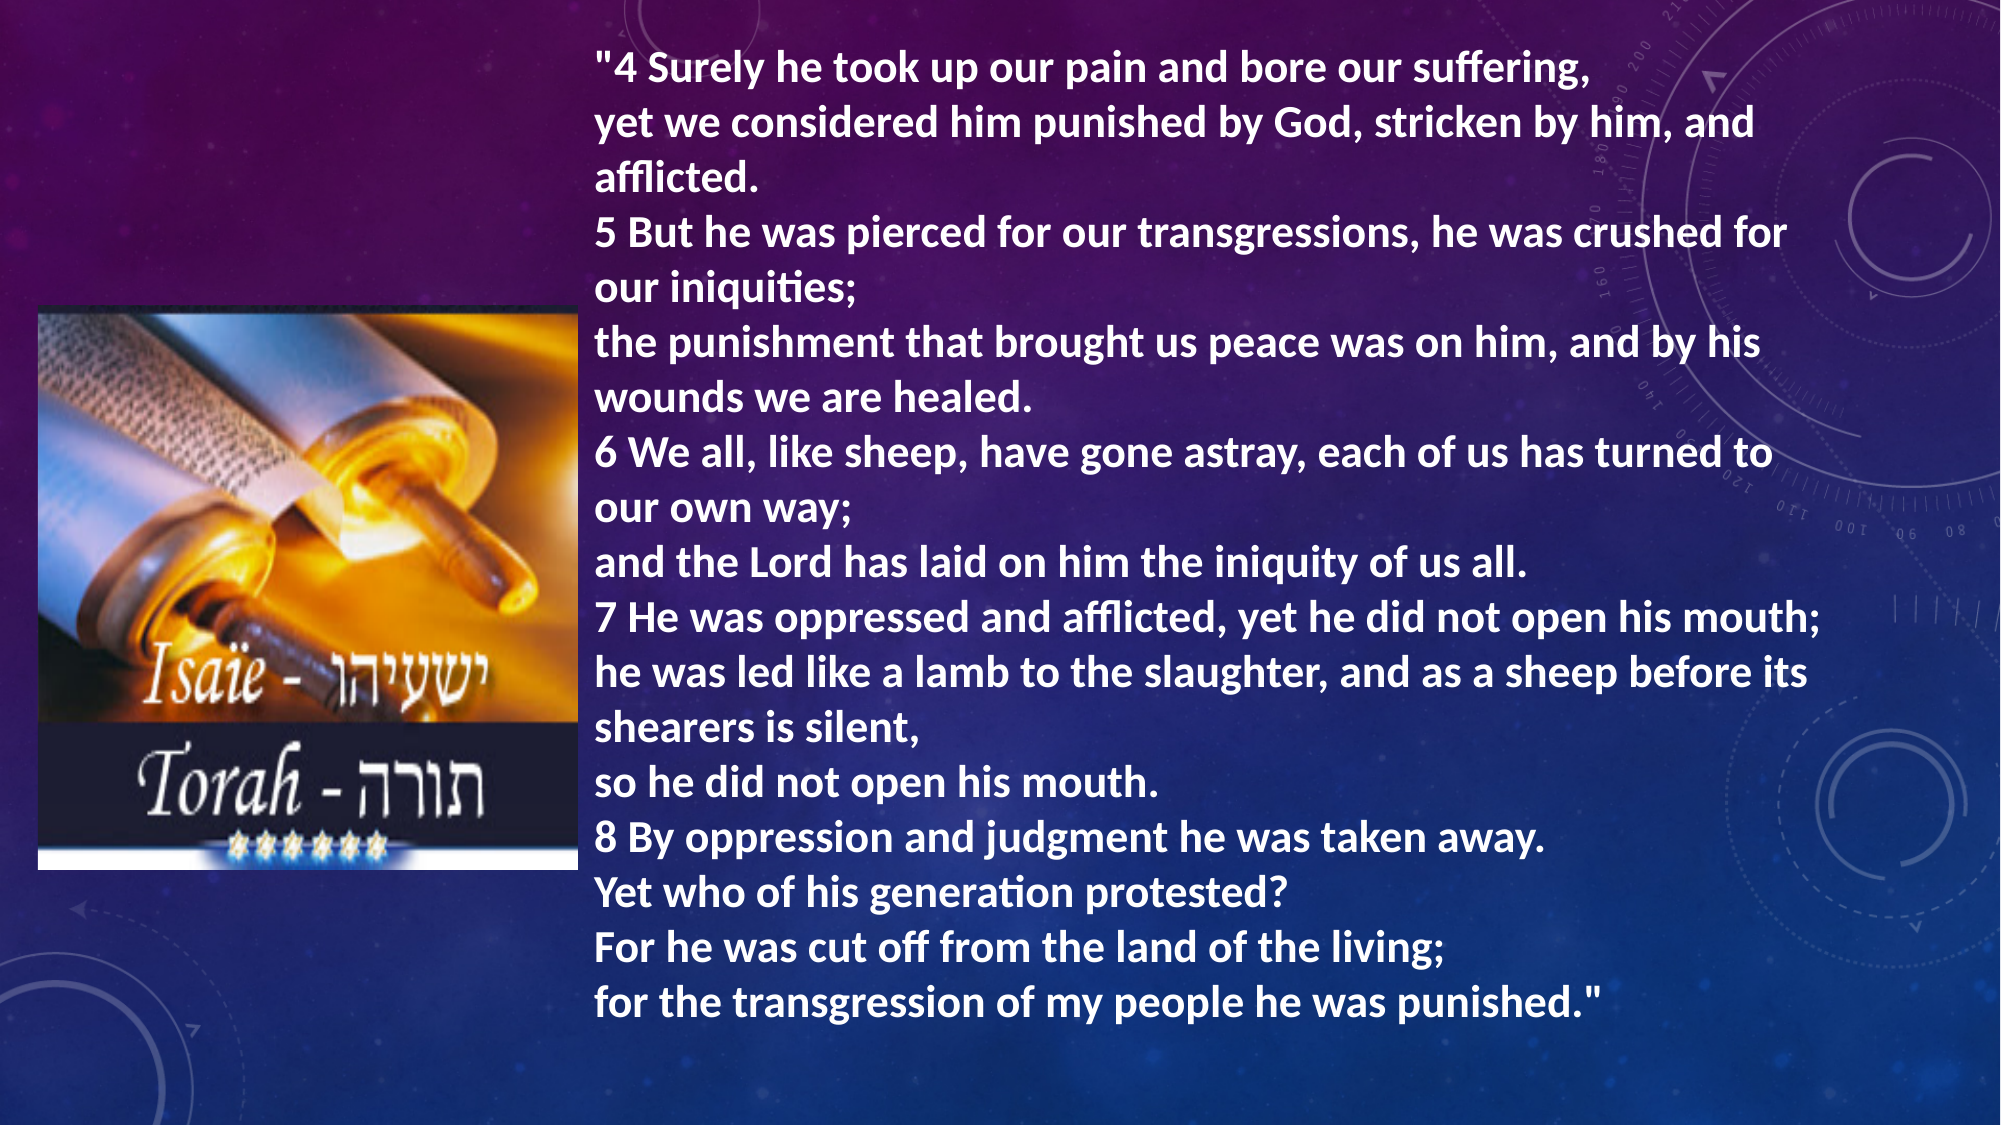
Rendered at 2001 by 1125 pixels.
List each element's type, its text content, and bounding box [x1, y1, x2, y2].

text_box "4 Surely he took up our pain and bore our suffering, yet we considered him punished by God, stricken by him, and afflicted. 5 But he was pierced for our transgressions, he was crushed for our iniquities; the punishment that brought us peace was on him, and by his wounds we are healed. 6 We all, like sheep, have gone astray, each of us has turned to our own way; and the Lord has laid on him the iniquity of us all. 7 He was oppressed and afflicted, yet he did not open his mouth; he was led like a lamb to the slaughter, and as a sheep before its shearers is silent, so he did not open his mouth. 8 By oppression and judgment he was taken away. Yet who of his generation protested? For he was cut off from the land of the living; for the transgression of my people he was punished." [579, 29, 1848, 1034]
picture [0, 0, 2001, 1125]
